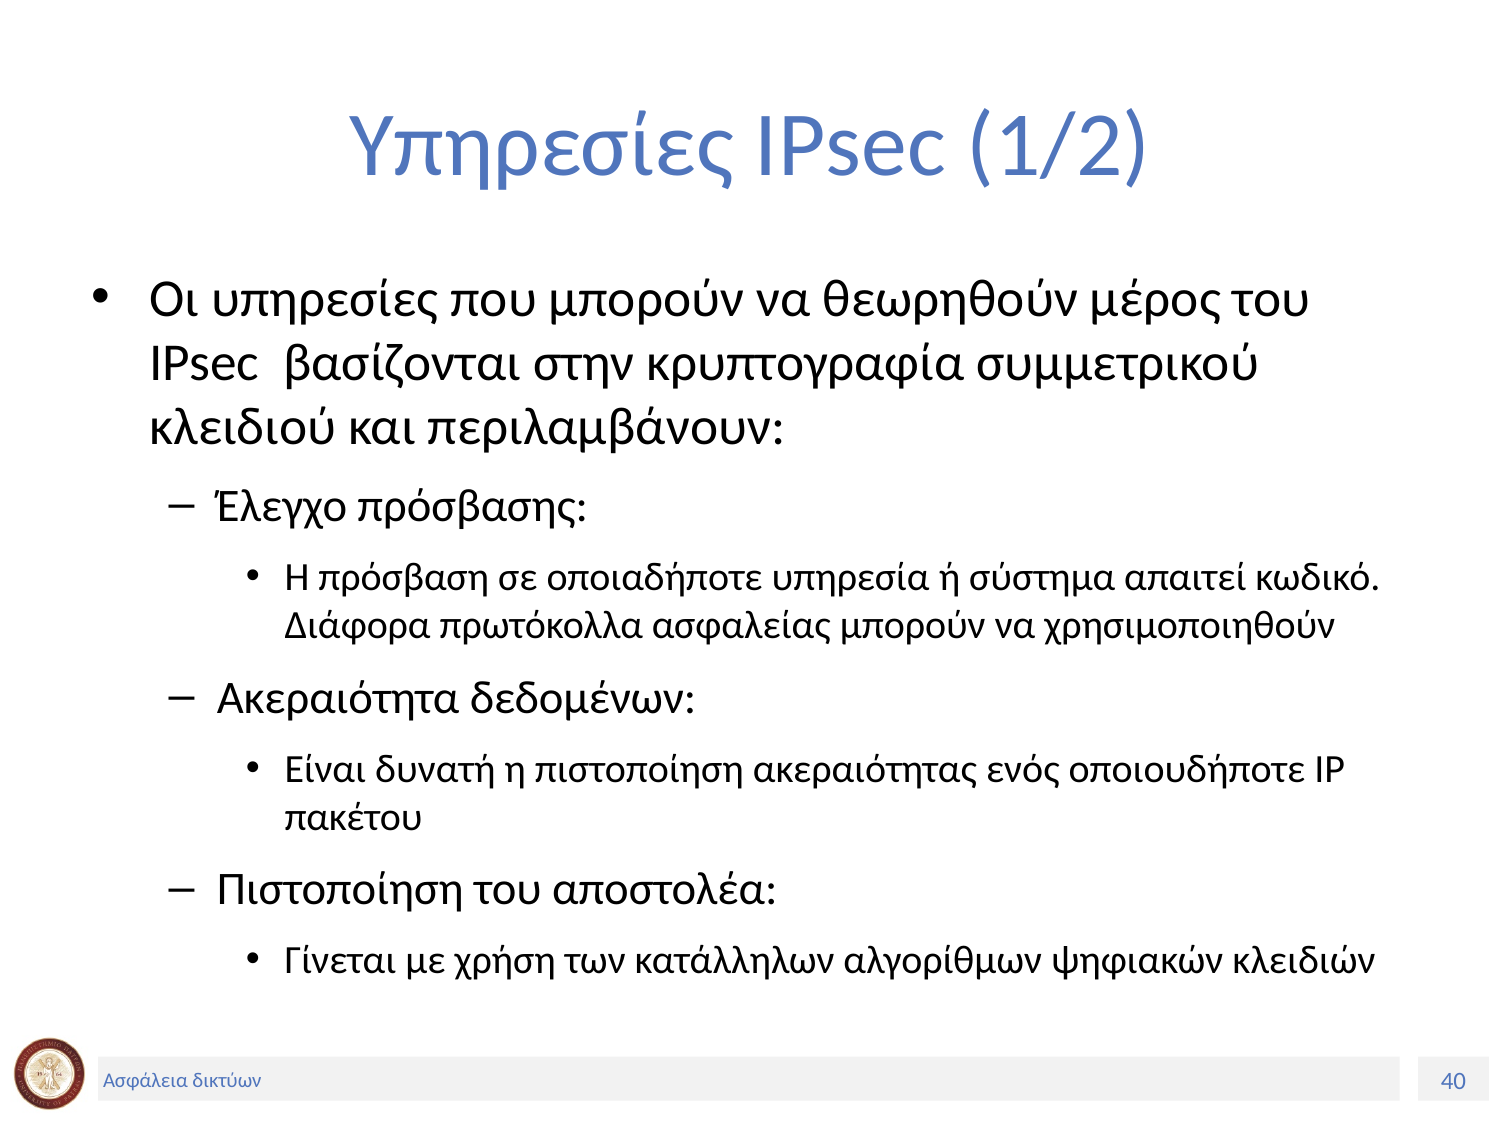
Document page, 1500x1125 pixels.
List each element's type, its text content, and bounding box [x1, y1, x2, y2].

title Υπηρεσίες IPsec (1/2) [75, 45, 1425, 233]
list Οι υπηρεσίες που μπορούν να θεωρηθούν μέρος του IPsec βασίζονται στην κρυπτογραφία συμμετρικού κλειδιού και περιλαμβάνουν: Έλεγχο πρόσβασης: Η πρόσβαση σε οποιαδήποτε υπηρεσία ή σύστημα απαιτεί κωδικό. Διάφορα πρωτόκολλα ασφαλείας μπορούν να χρησιμοποιηθούν Ακεραιότητα δεδομένων: Είναι δυνατή η πιστοποίηση ακεραιότητας ενός οποιουδήποτε ΙΡ πακέτου Πιστοποίηση του αποστολέα: Γίνεται με χρήση των κατάλληλων αλγορίθμων ψηφιακών κλειδιών [76, 255, 1427, 998]
picture [0, 1024, 98, 1123]
